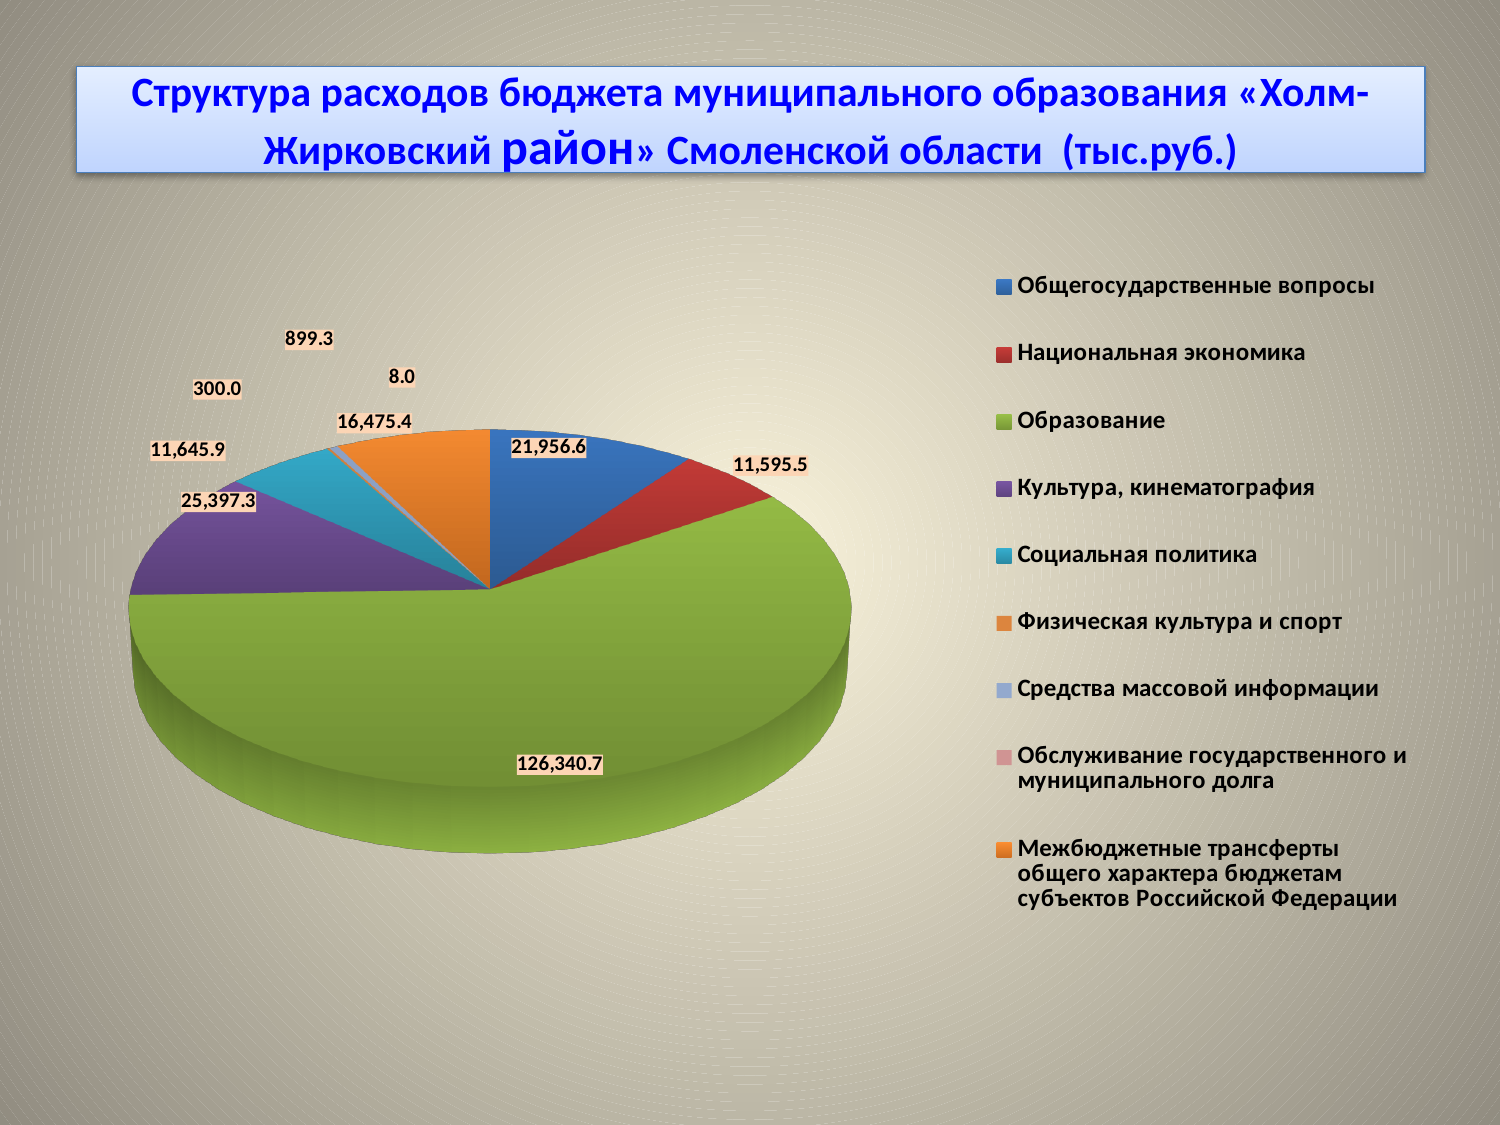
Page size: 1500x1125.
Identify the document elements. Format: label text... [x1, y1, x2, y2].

chart [0, 172, 1500, 1125]
title Структура расходов бюджета муниципального образования «Холм-Жирковский район» Смоленской области (тыс.руб.) [76, 66, 1426, 173]
